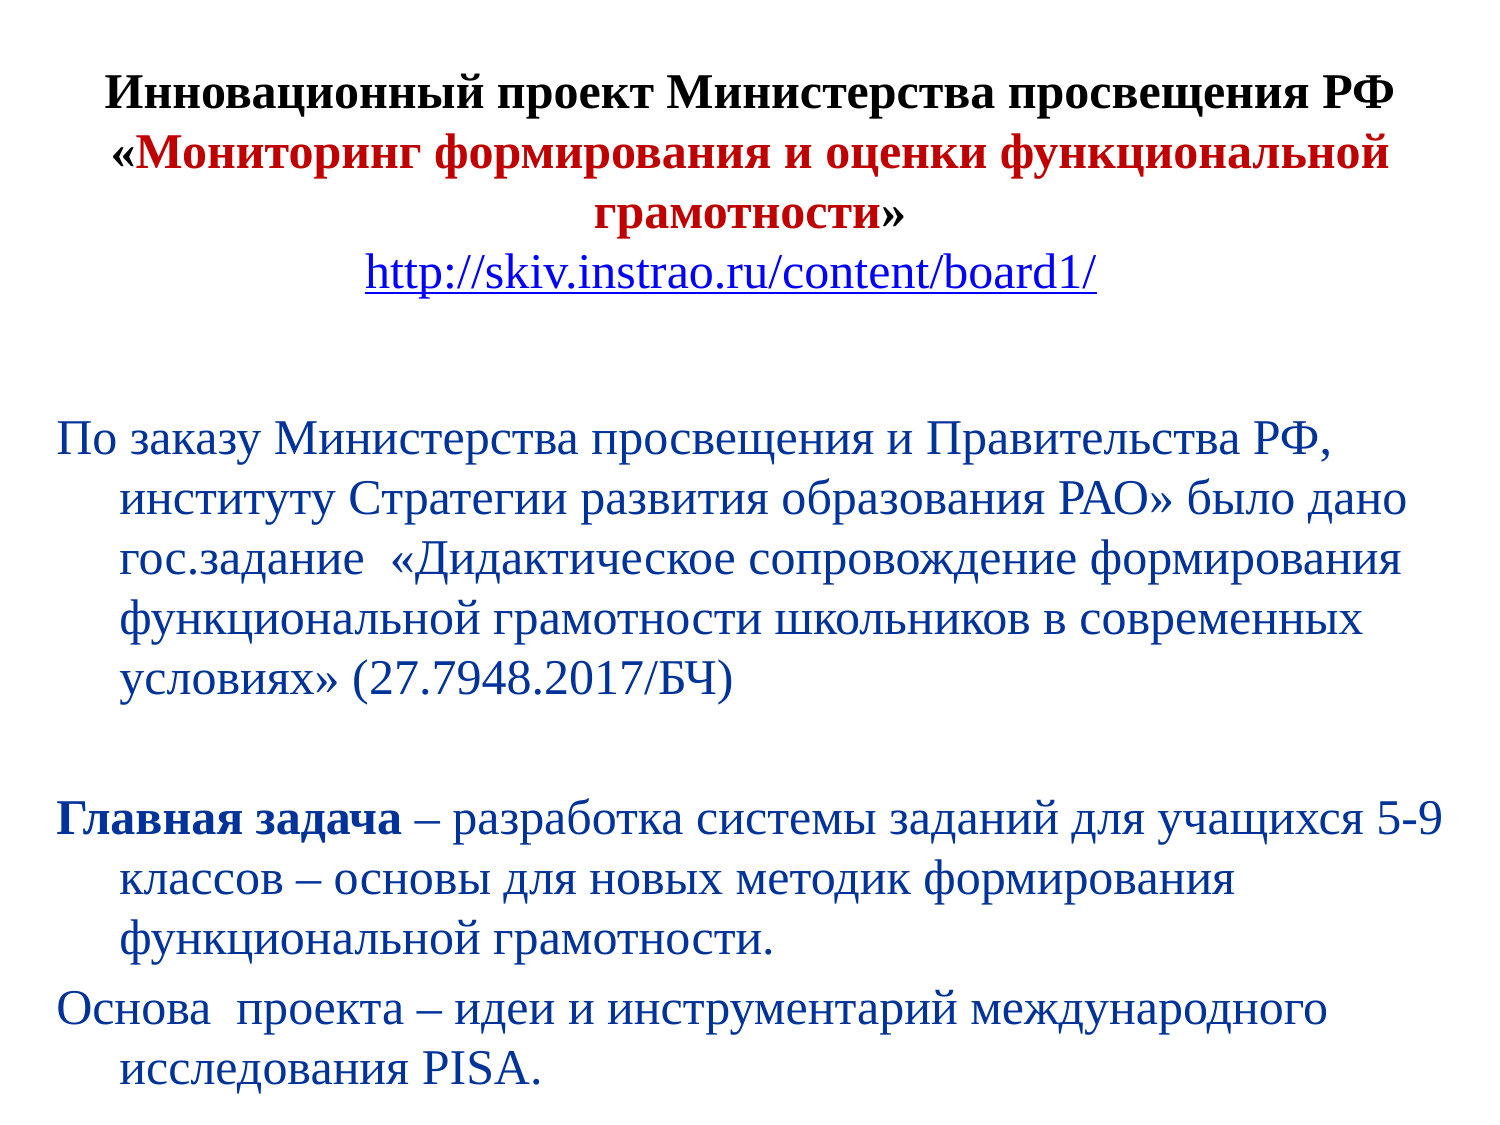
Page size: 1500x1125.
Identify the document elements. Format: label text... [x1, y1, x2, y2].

list По заказу Министерства просвещения и Правительства РФ, институту Стратегии развития образования РАО» было дано гос.задание «Дидактическое сопровождение формирования функциональной грамотности школьников в современных условиях» (27.7948.2017/БЧ) Главная задача – разработка системы заданий для учащихся 5-9 классов – основы для новых методик формирования функциональной грамотности. Основа проекта – идеи и инструментарий международного исследования PISA. [41, 397, 1471, 1035]
title Инновационный проект Министерства просвещения РФ «Мониторинг формирования и оценки функциональной грамотности» http://skiv.instrao.ru/content/board1/ [41, 42, 1459, 315]
